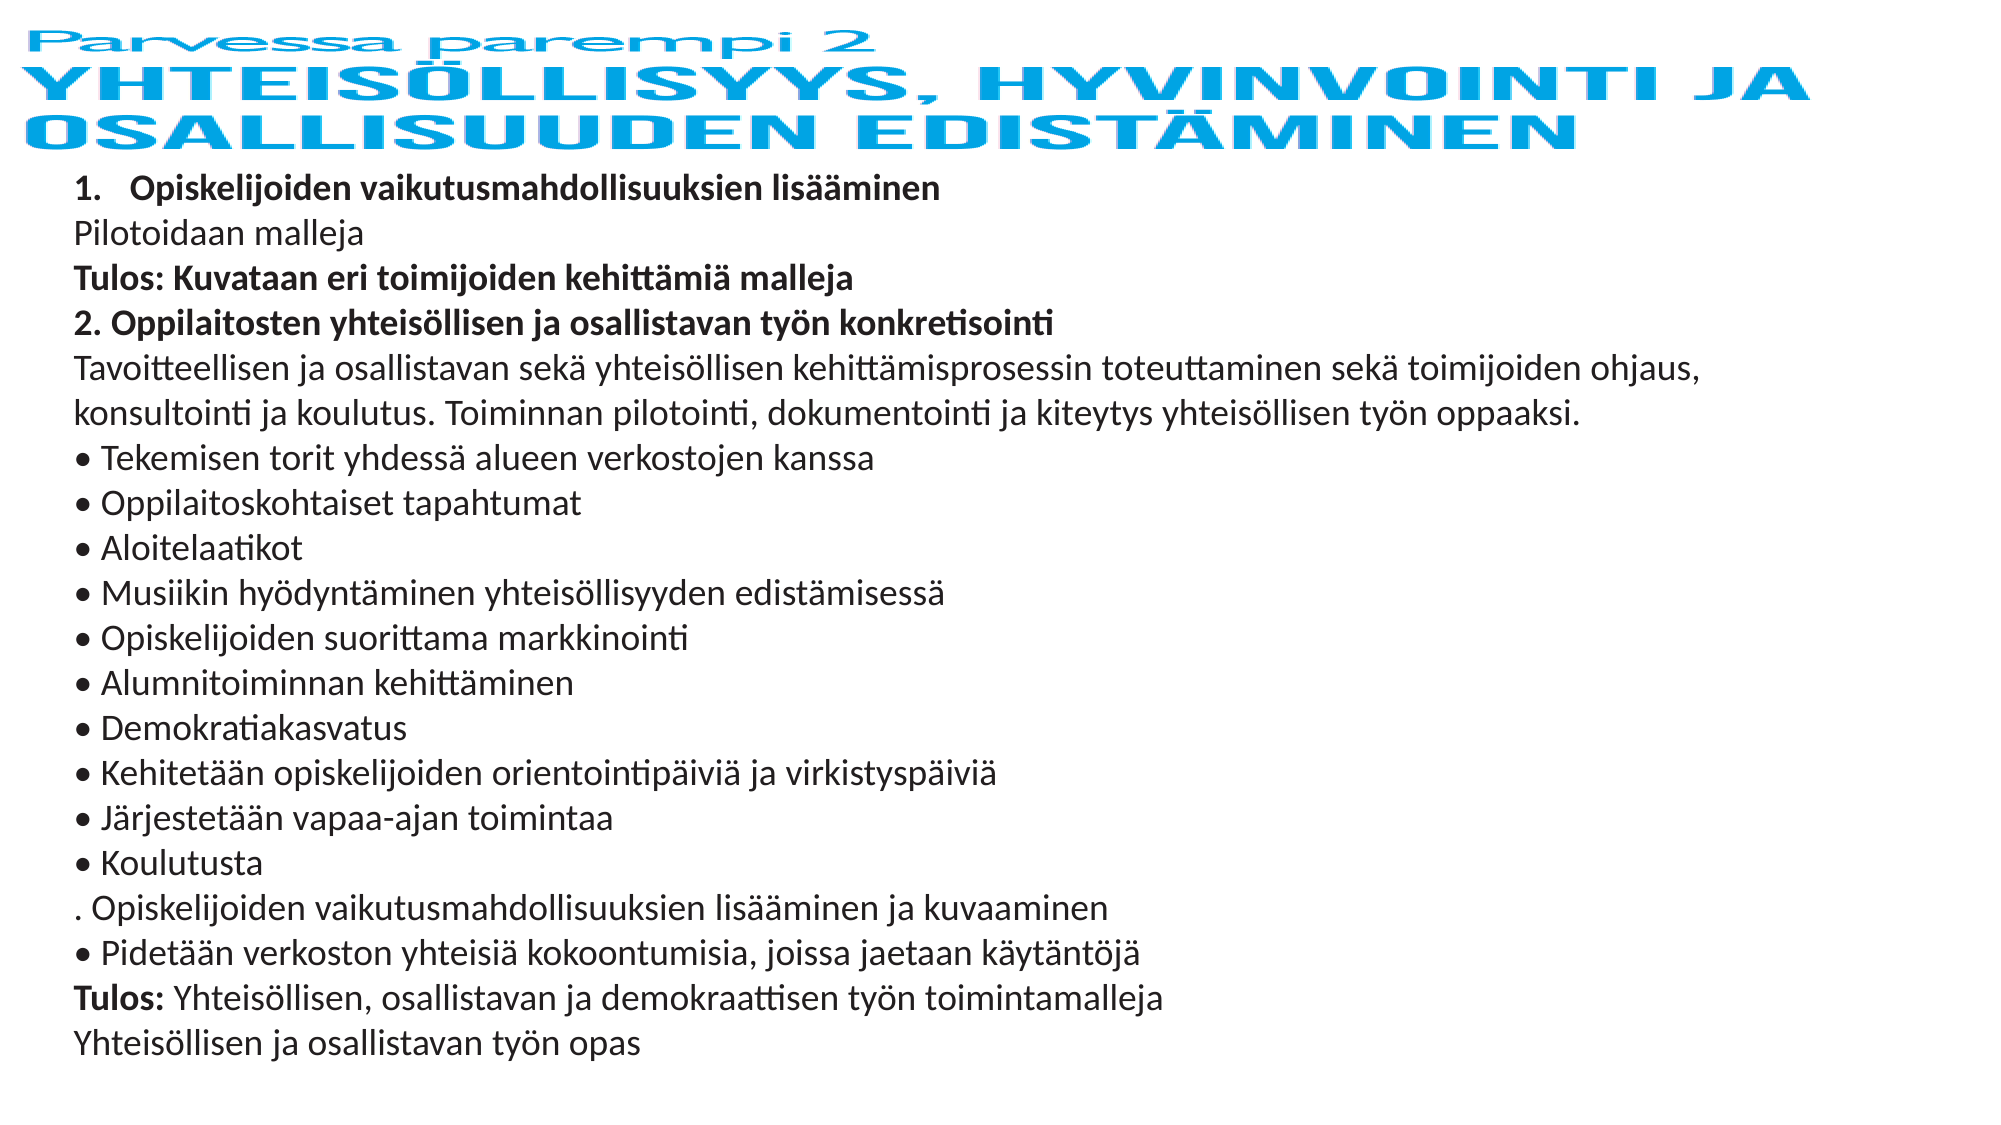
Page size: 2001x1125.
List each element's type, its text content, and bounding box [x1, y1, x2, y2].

picture [0, 0, 1971, 173]
text_box Opiskelijoiden vaikutusmahdollisuuksien lisääminen Pilotoidaan malleja Tulos: Kuvataan eri toimijoiden kehittämiä malleja 2. Oppilaitosten yhteisöllisen ja osallistavan työn konkretisointi Tavoitteellisen ja osallistavan sekä yhteisöllisen kehittämisprosessin toteuttaminen sekä toimijoiden ohjaus, konsultointi ja koulutus. Toiminnan pilotointi, dokumentointi ja kiteytys yhteisöllisen työn oppaaksi. • Tekemisen torit yhdessä alueen verkostojen kanssa • Oppilaitoskohtaiset tapahtumat • Aloitelaatikot • Musiikin hyödyntäminen yhteisöllisyyden edistämisessä • Opiskelijoiden suorittama markkinointi • Alumnitoiminnan kehittäminen • Demokratiakasvatus • Kehitetään opiskelijoiden orientointipäiviä ja virkistyspäiviä • Järjestetään vapaa-ajan toimintaa • Koulutusta . Opiskelijoiden vaikutusmahdollisuuksien lisääminen ja kuvaaminen • Pidetään verkoston yhteisiä kokoontumisia, joissa jaetaan käytäntöjä Tulos: Yhteisöllisen, osallistavan ja demokraattisen työn toimintamalleja Yhteisöllisen ja osallistavan työn opas [58, 155, 2000, 1071]
